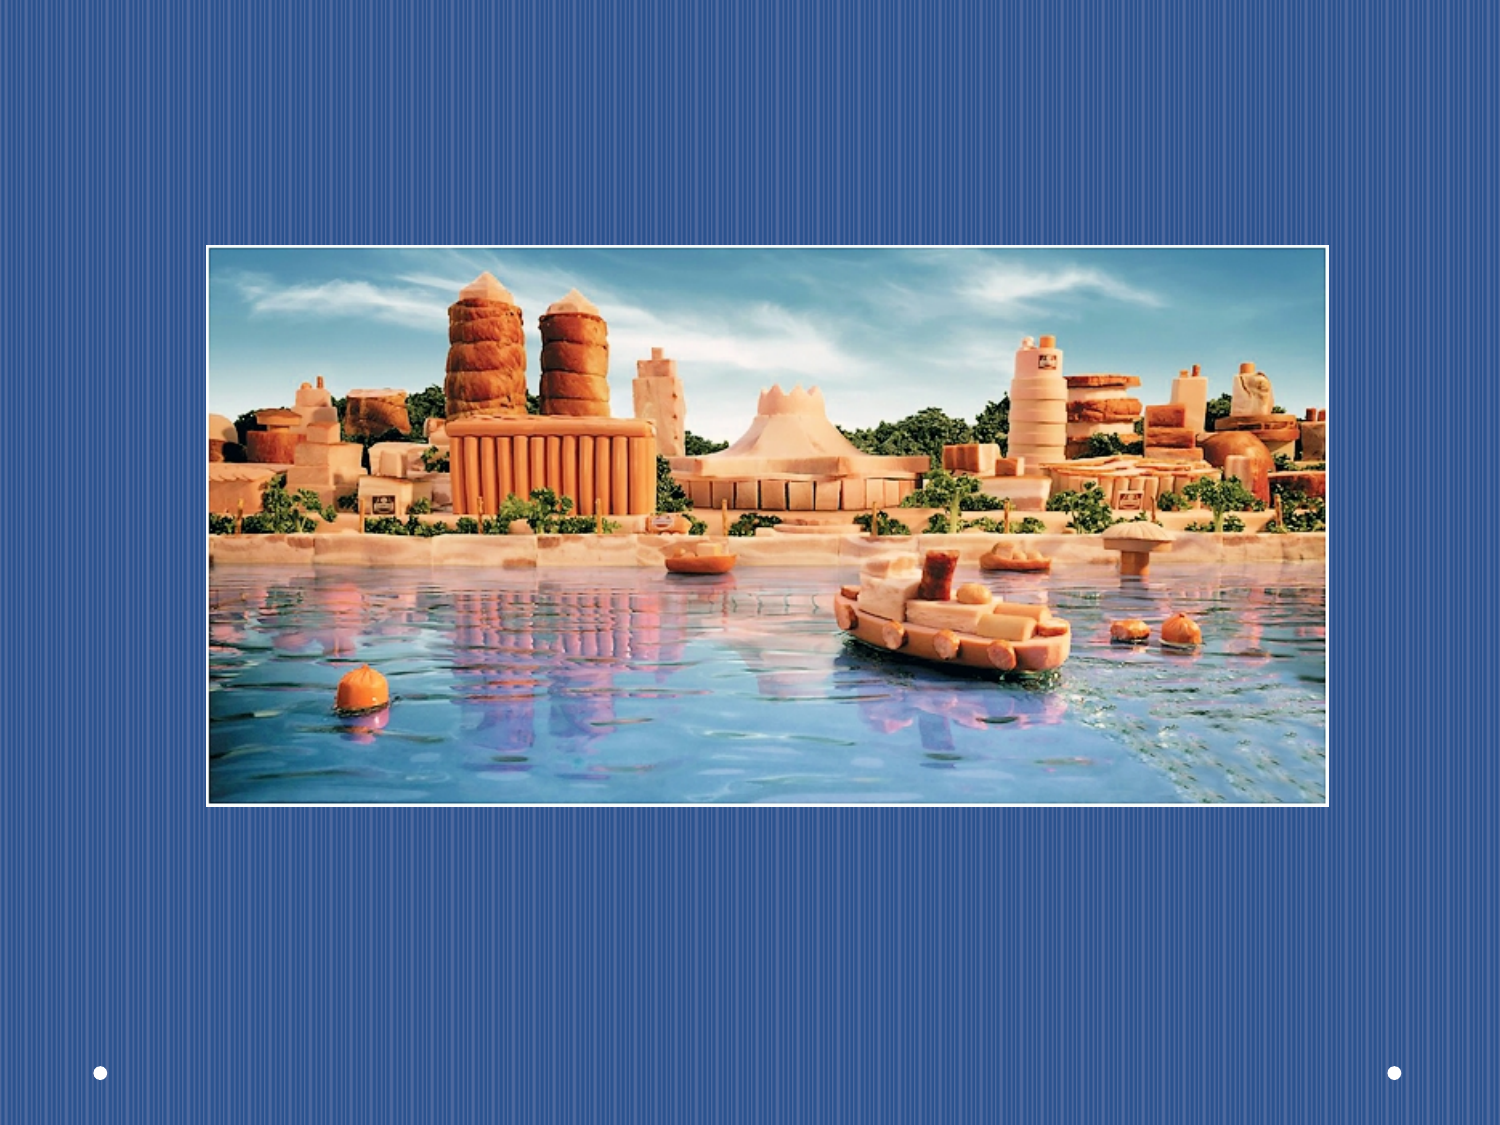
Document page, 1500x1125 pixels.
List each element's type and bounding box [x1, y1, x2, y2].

picture [206, 245, 1329, 808]
